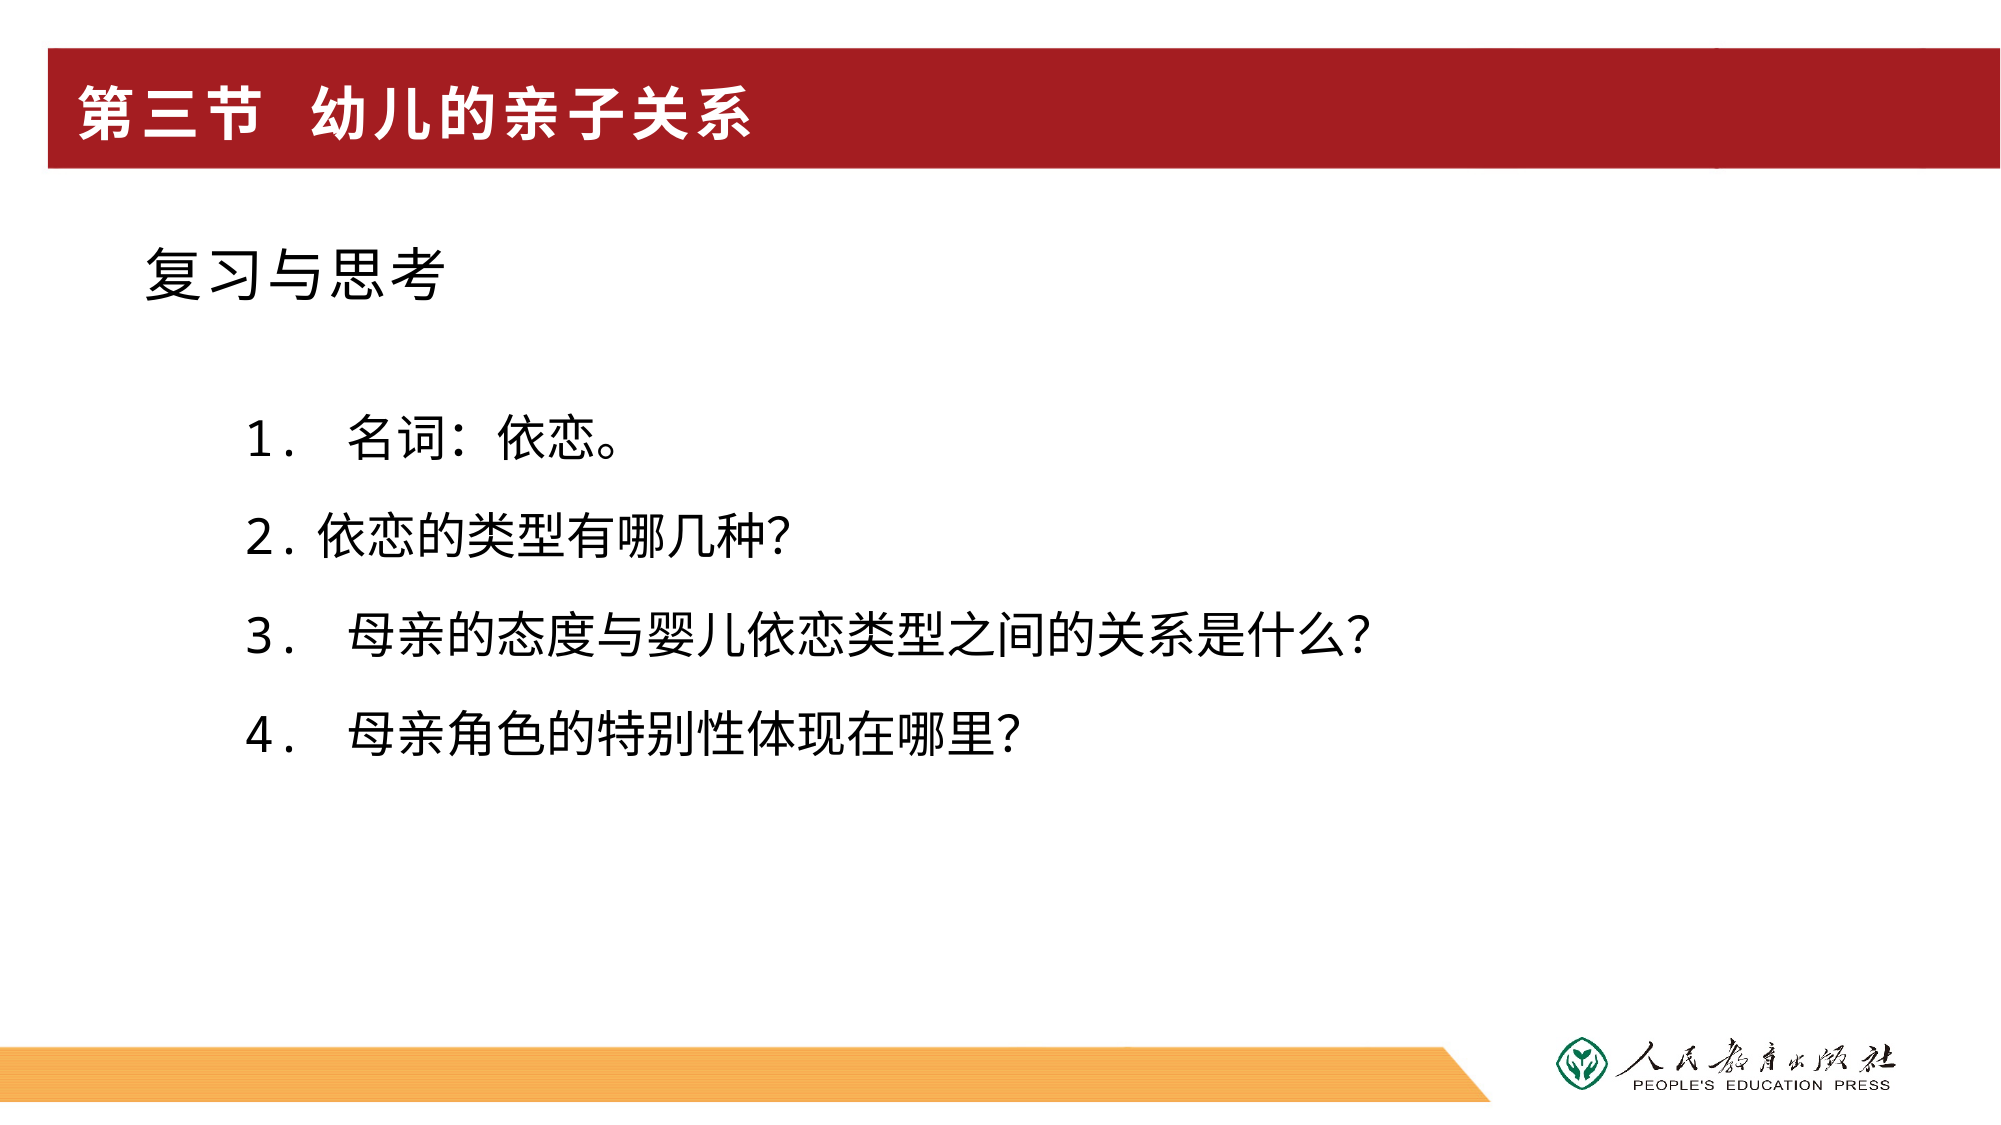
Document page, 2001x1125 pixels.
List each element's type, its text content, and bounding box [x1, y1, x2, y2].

title 第三节 幼儿的亲子关系 [62, 57, 1788, 167]
list 1. 名词：依恋。 2.依恋的类型有哪几种？ 3. 母亲的态度与婴儿依恋类型之间的关系是什么？ 4. 母亲角色的特别性体现在哪里？ [129, 380, 1828, 1017]
picture [0, 0, 2001, 1125]
list 复习与思考 [129, 209, 1828, 338]
